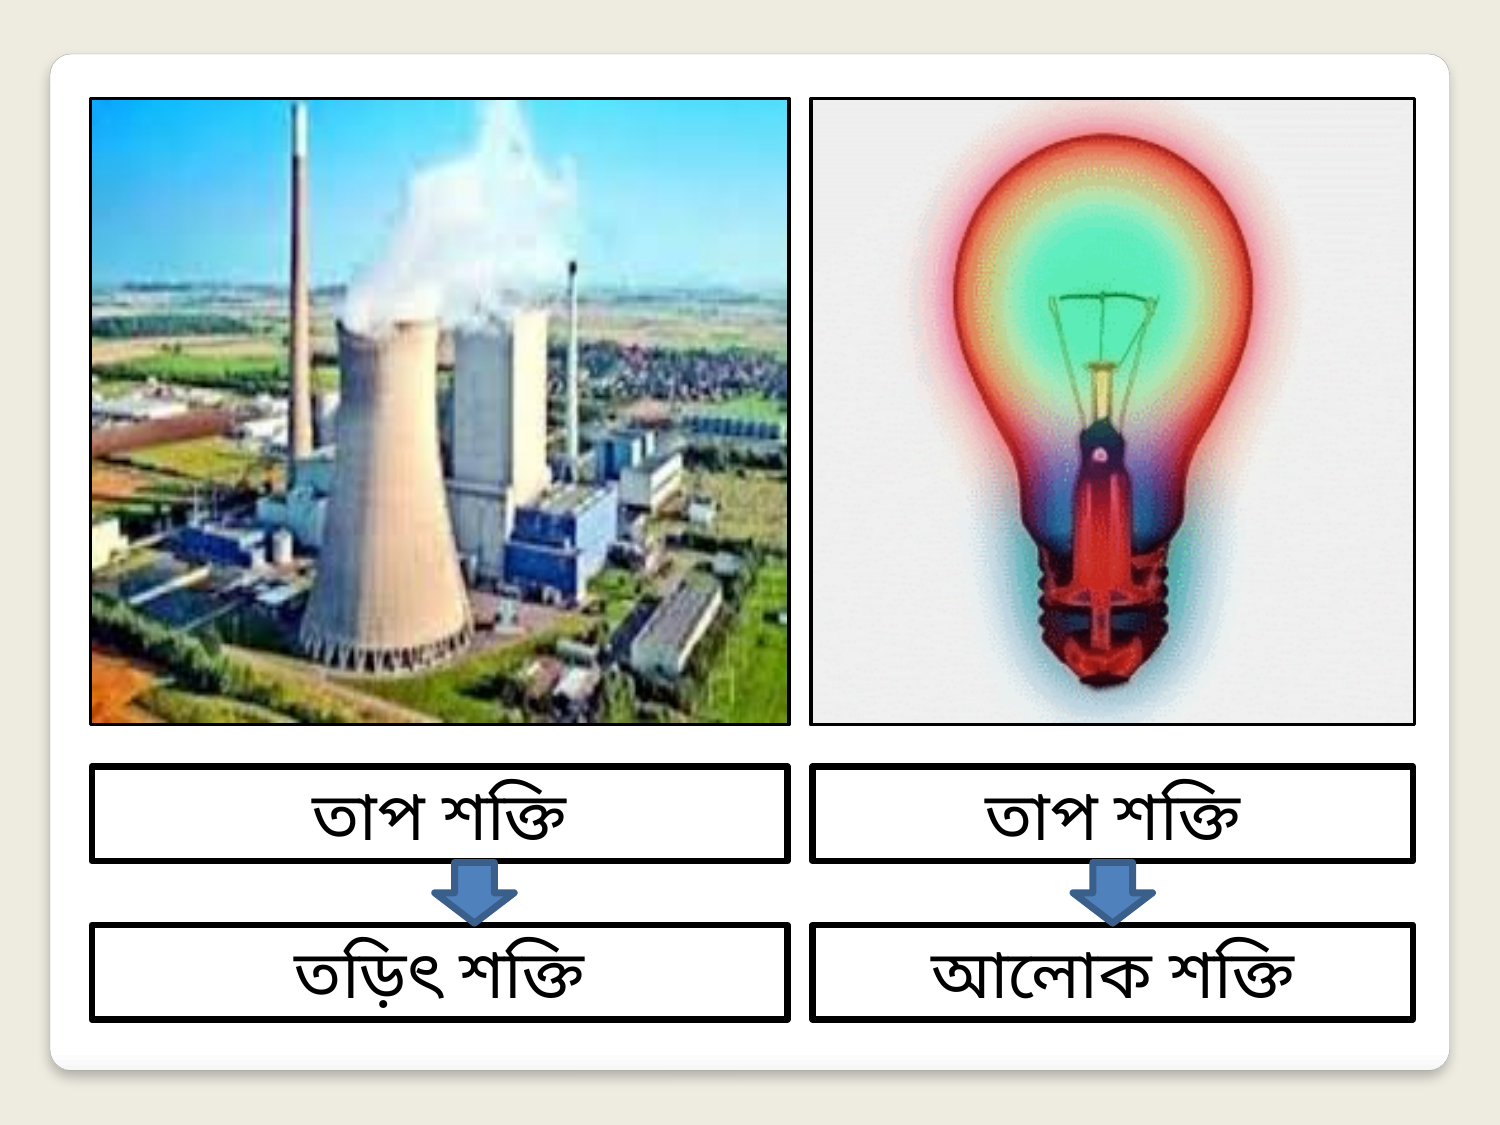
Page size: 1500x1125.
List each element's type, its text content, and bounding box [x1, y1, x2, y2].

text_box তাপ শক্তি [812, 766, 1413, 862]
picture [91, 104, 99, 116]
picture [91, 99, 788, 724]
text_box তাপ শক্তি [91, 766, 788, 862]
picture [812, 99, 1414, 724]
text_box আলোক শক্তি [812, 924, 1413, 1020]
text_box [1069, 859, 1156, 927]
text_box তড়িৎ শক্তি [91, 924, 788, 1020]
text_box [431, 859, 518, 927]
